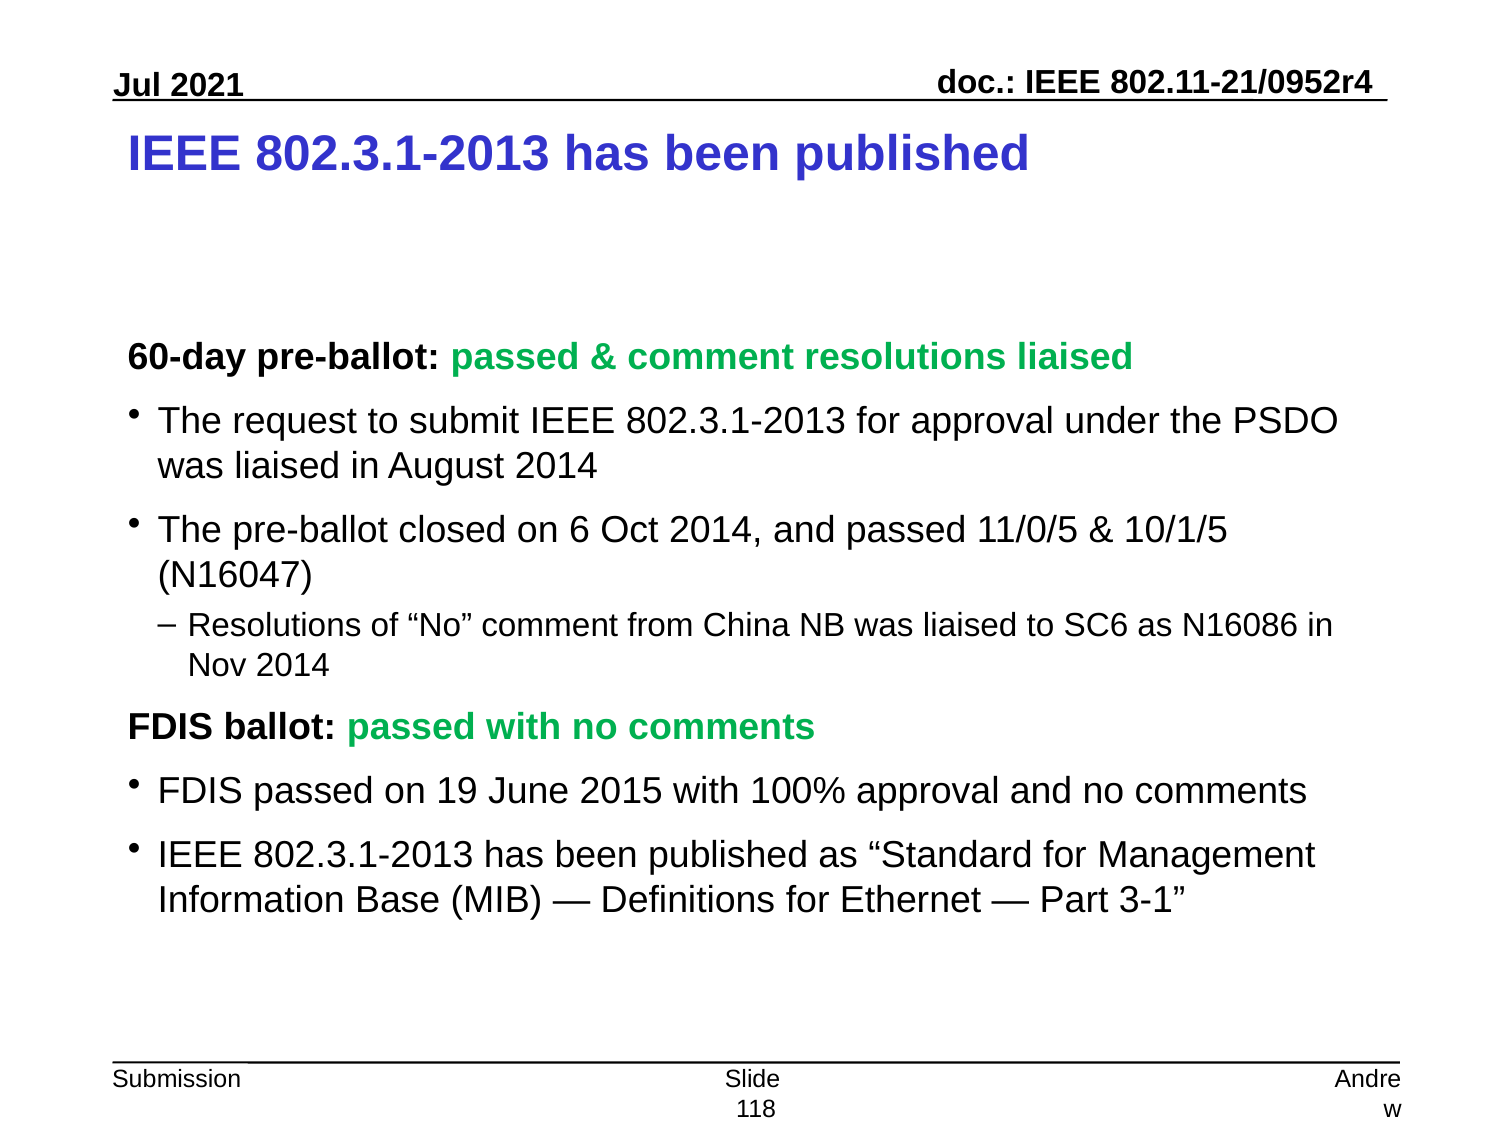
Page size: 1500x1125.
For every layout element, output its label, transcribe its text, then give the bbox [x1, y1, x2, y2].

slide_number Slide 118 [709, 1061, 803, 1093]
title IEEE 802.3.1-2013 has been published [112, 112, 1488, 288]
list 60-day pre-ballot: passed & comment resolutions liaised The request to submit IEEE 802.3.1-2013 for approval under the PSDO was liaised in August 2014 The pre-ballot closed on 6 Oct 2014, and passed 11/0/5 & 10/1/5 (N16047) Resolutions of “No” comment from China NB was liaised to SC6 as N16086 in Nov 2014 FDIS ballot: passed with no comments FDIS passed on 19 June 2015 with 100% approval and no comments IEEE 802.3.1-2013 has been published as “Standard for Management Information Base (MIB) — Definitions for Ethernet — Part 3-1” [112, 324, 1388, 1000]
footer Andrew Myles, Cisco [1320, 1061, 1402, 1093]
